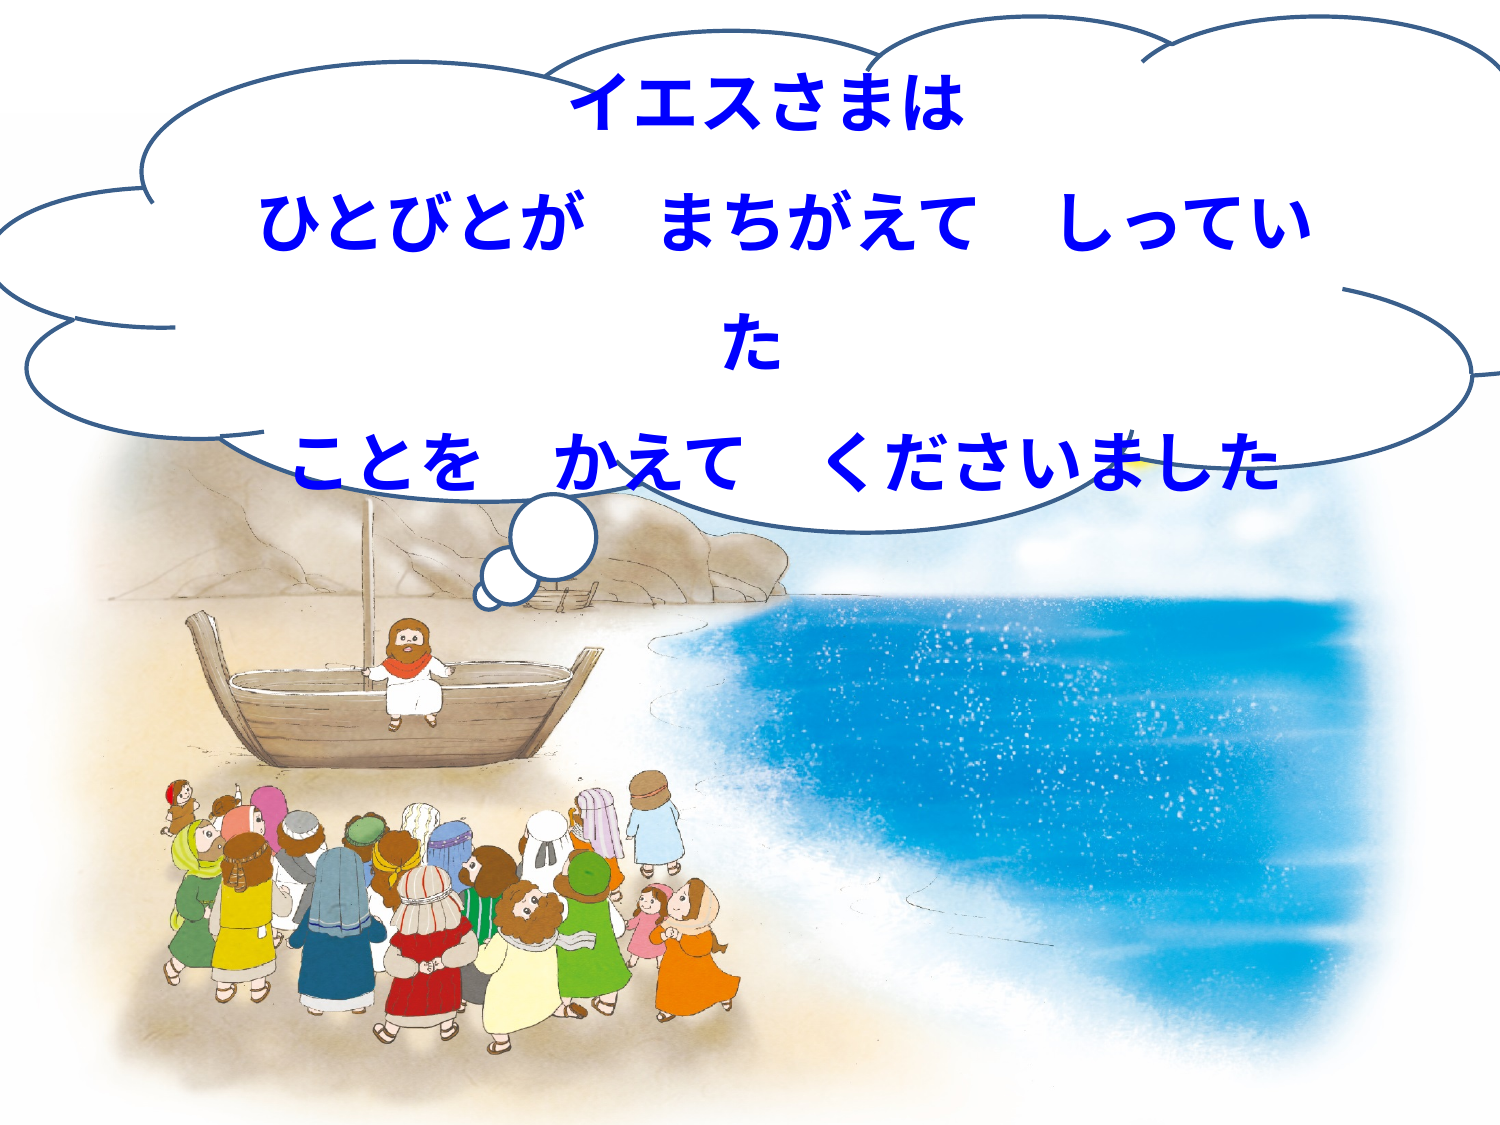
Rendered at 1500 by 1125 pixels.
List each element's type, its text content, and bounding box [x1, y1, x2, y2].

picture [0, 113, 1500, 1125]
text_box イエスさまは ひとびとが まちがえて しっていた ことを かえて くださいました [182, 14, 1500, 111]
